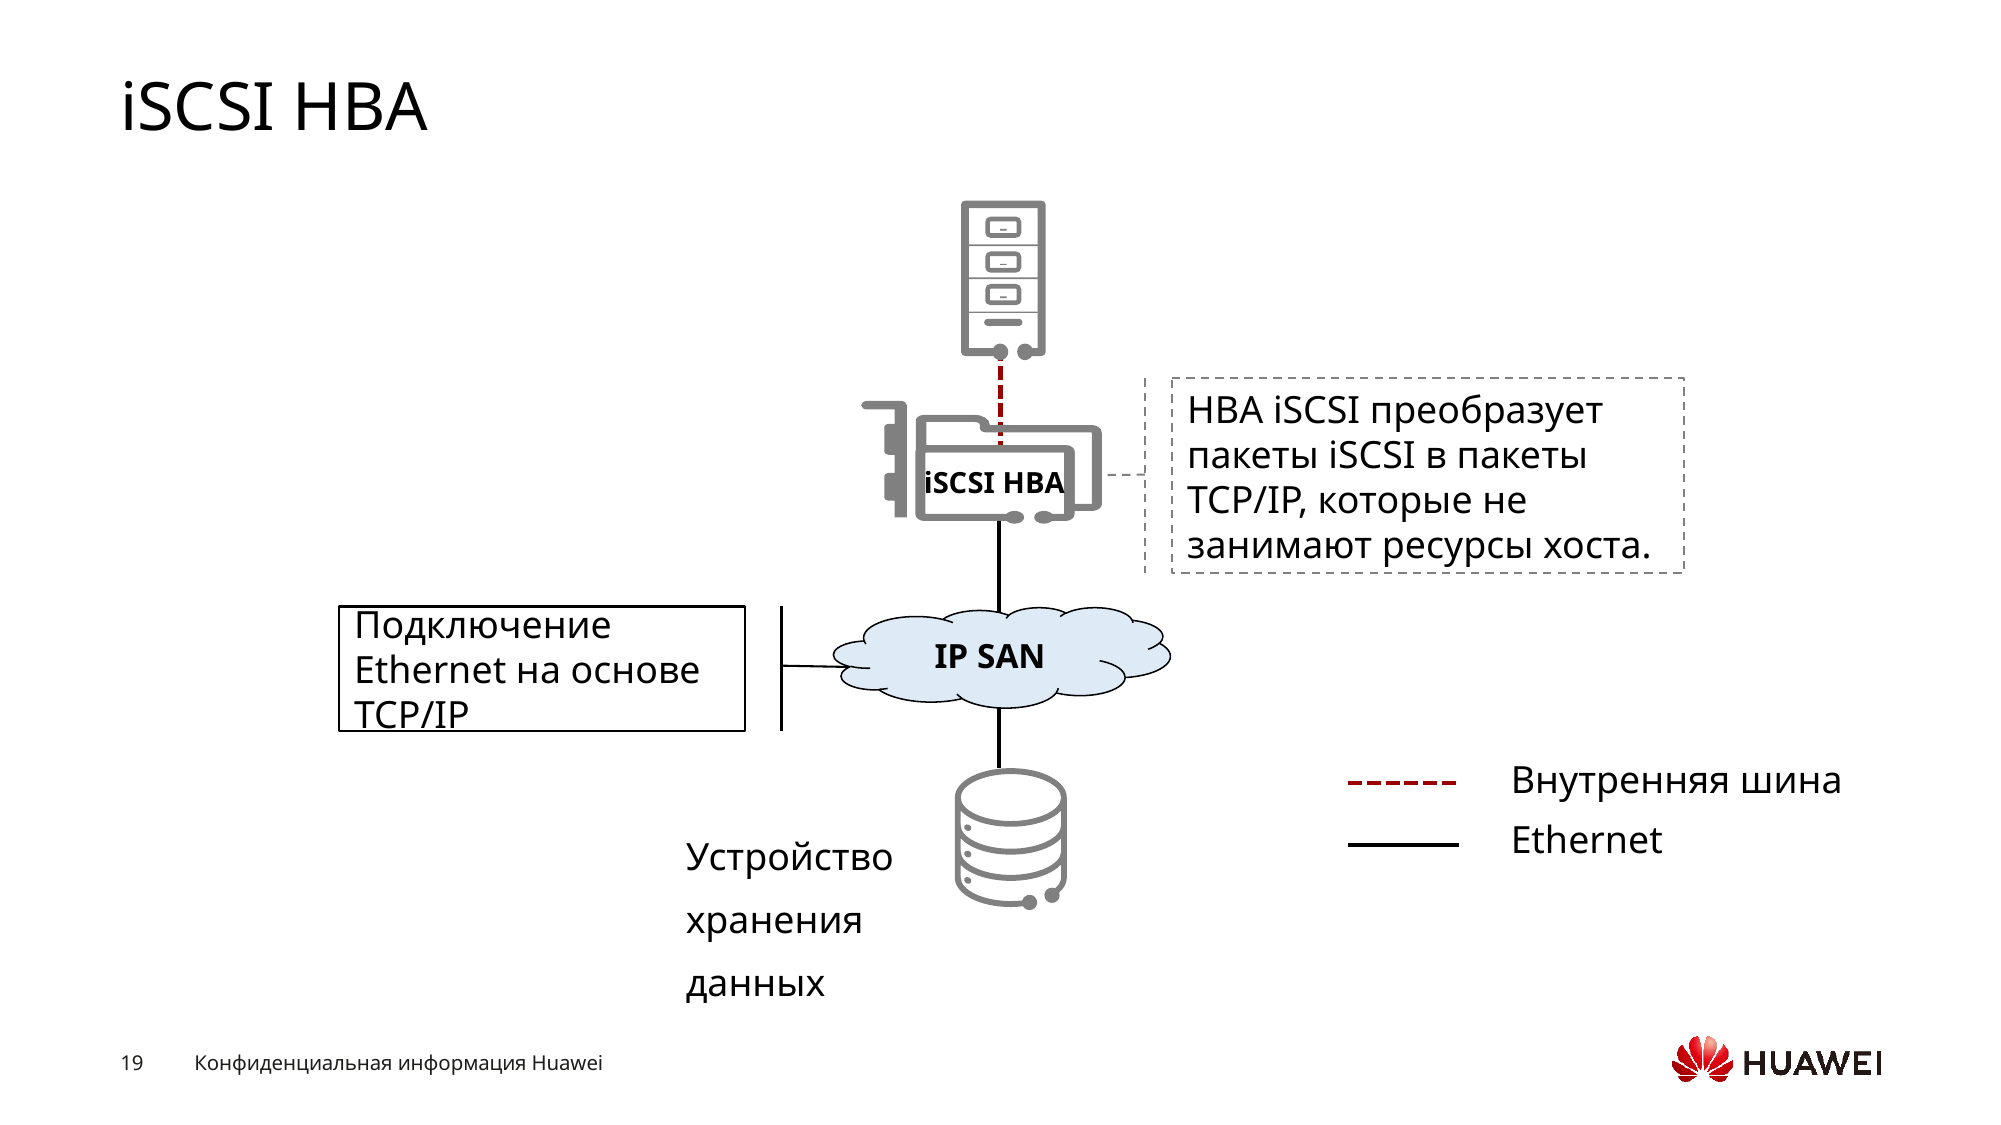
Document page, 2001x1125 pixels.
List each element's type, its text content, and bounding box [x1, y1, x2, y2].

title iSCSI HBA [120, 73, 1880, 155]
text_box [671, 200, 1171, 912]
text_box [1348, 730, 1880, 864]
picture [1672, 1036, 1881, 1082]
text_box Подключение Ethernet на основе TCP/IP [339, 606, 671, 731]
text_box HBA iSCSI преобразует пакеты iSCSI в пакеты TCP/IP, которые не занимают ресурсы хоста. [1172, 378, 1684, 574]
